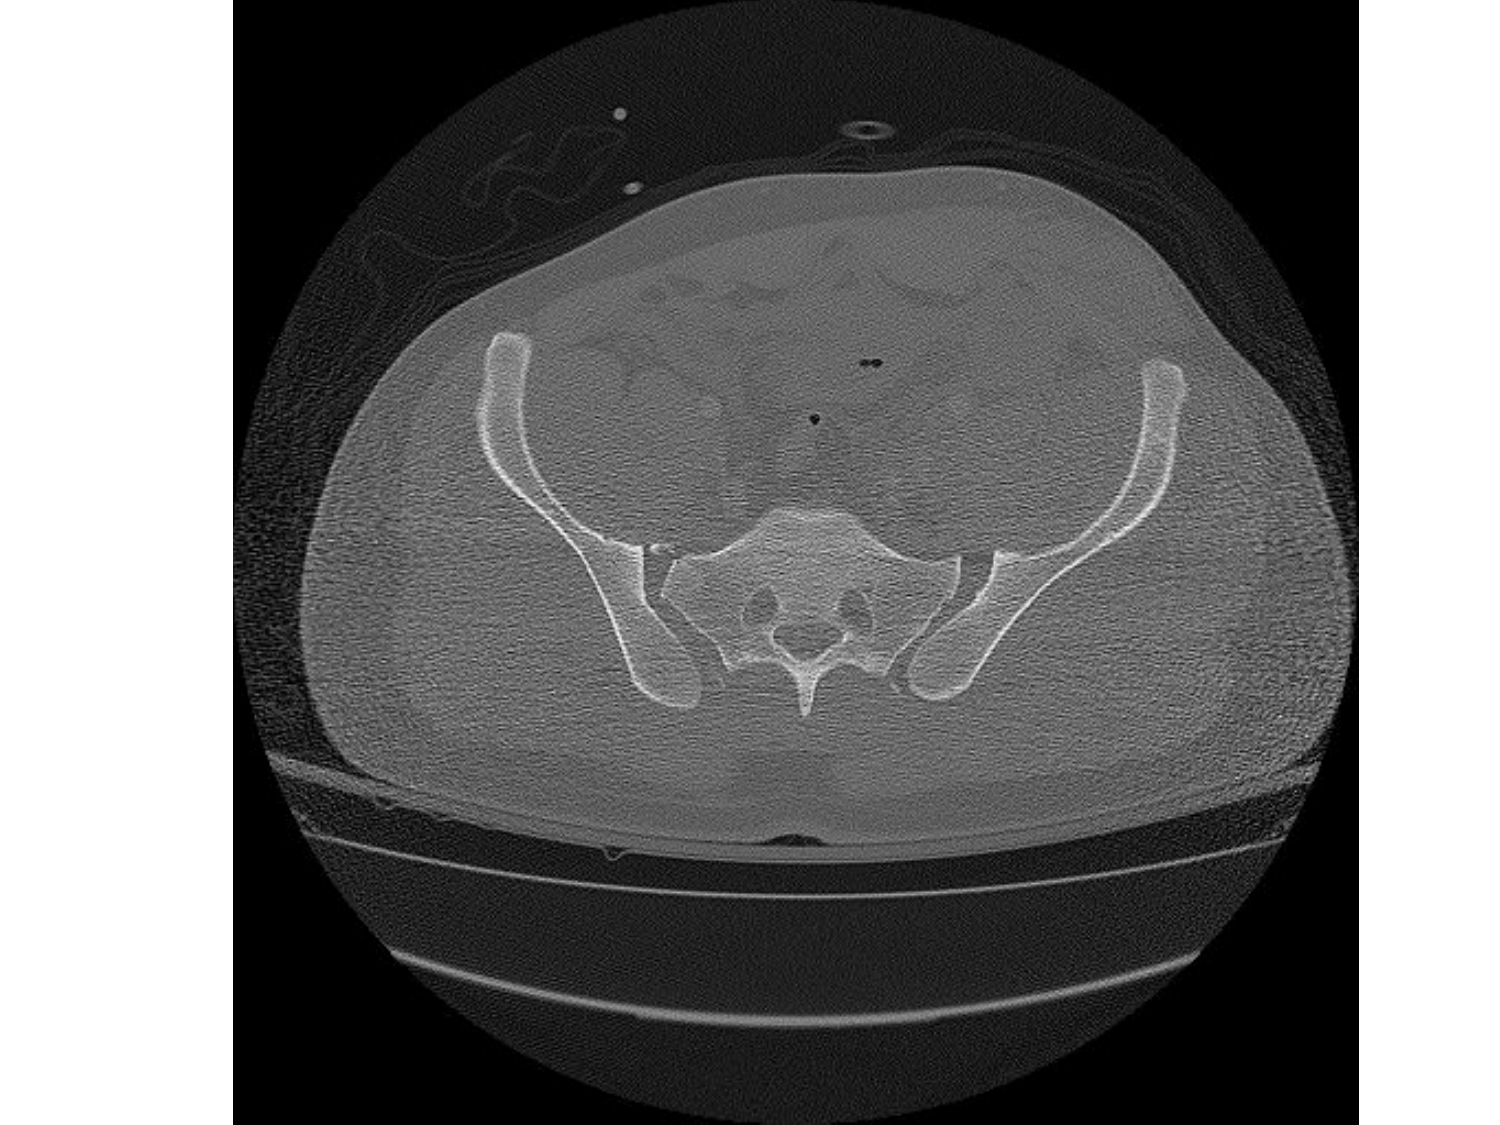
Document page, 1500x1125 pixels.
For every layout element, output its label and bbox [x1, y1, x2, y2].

list [0, 0, 1500, 1125]
